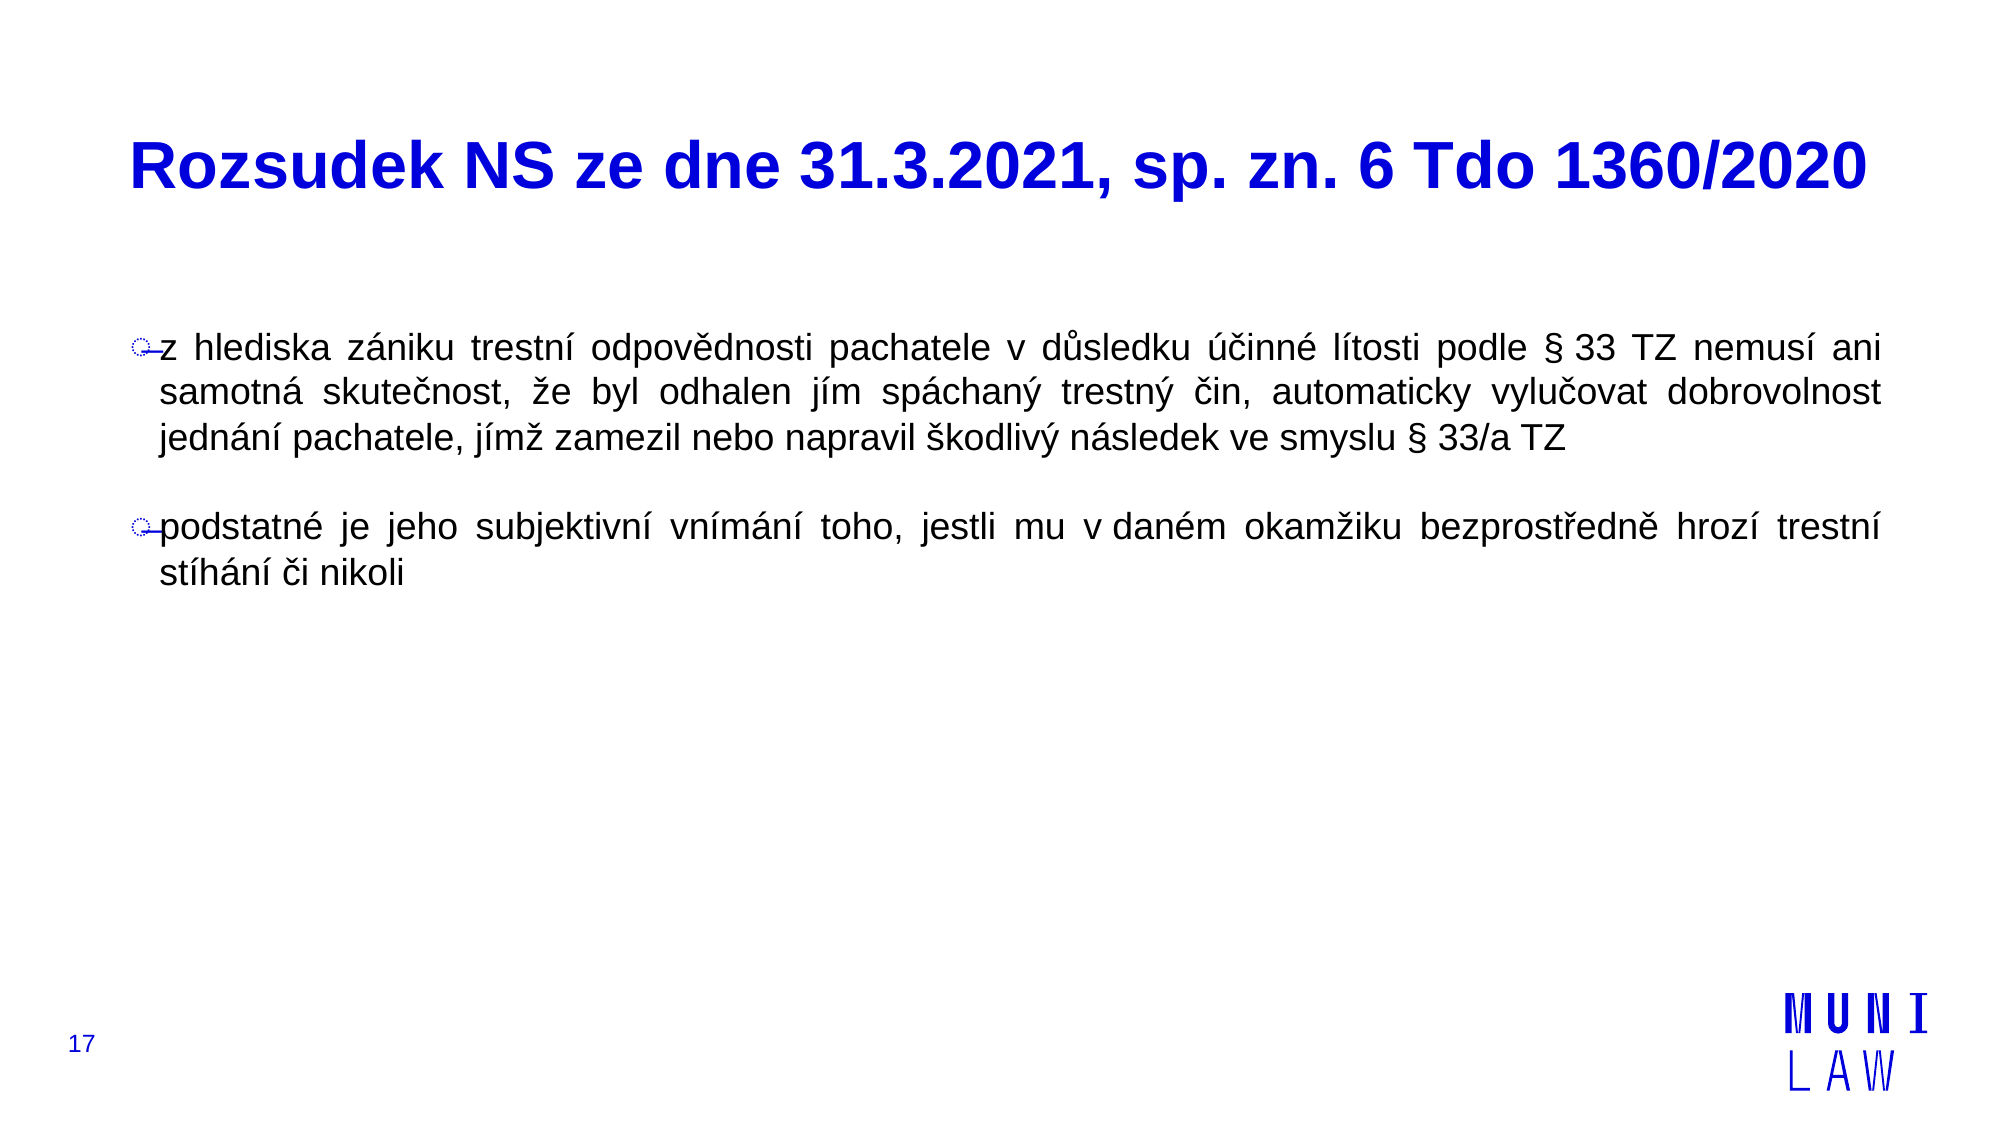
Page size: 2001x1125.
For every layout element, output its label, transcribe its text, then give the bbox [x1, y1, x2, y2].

slide_number 17 [67, 1021, 110, 1063]
title Rozsudek NS ze dne 31.3.2021, sp. zn. 6 Tdo 1360/2020 [118, 118, 1883, 193]
list z hlediska zániku trestní odpovědnosti pachatele v důsledku účinné lítosti podle § 33 TZ nemusí ani samotná skutečnost, že byl odhalen jím spáchaný trestný čin, automaticky vylučovat dobrovolnost jednání pachatele, jímž zamezil nebo napravil škodlivý následek ve smyslu § 33/a TZ podstatné je jeho subjektivní vnímání toho, jestli mu v daném okamžiku bezprostředně hrozí trestní stíhání či nikoli [118, 277, 1883, 957]
